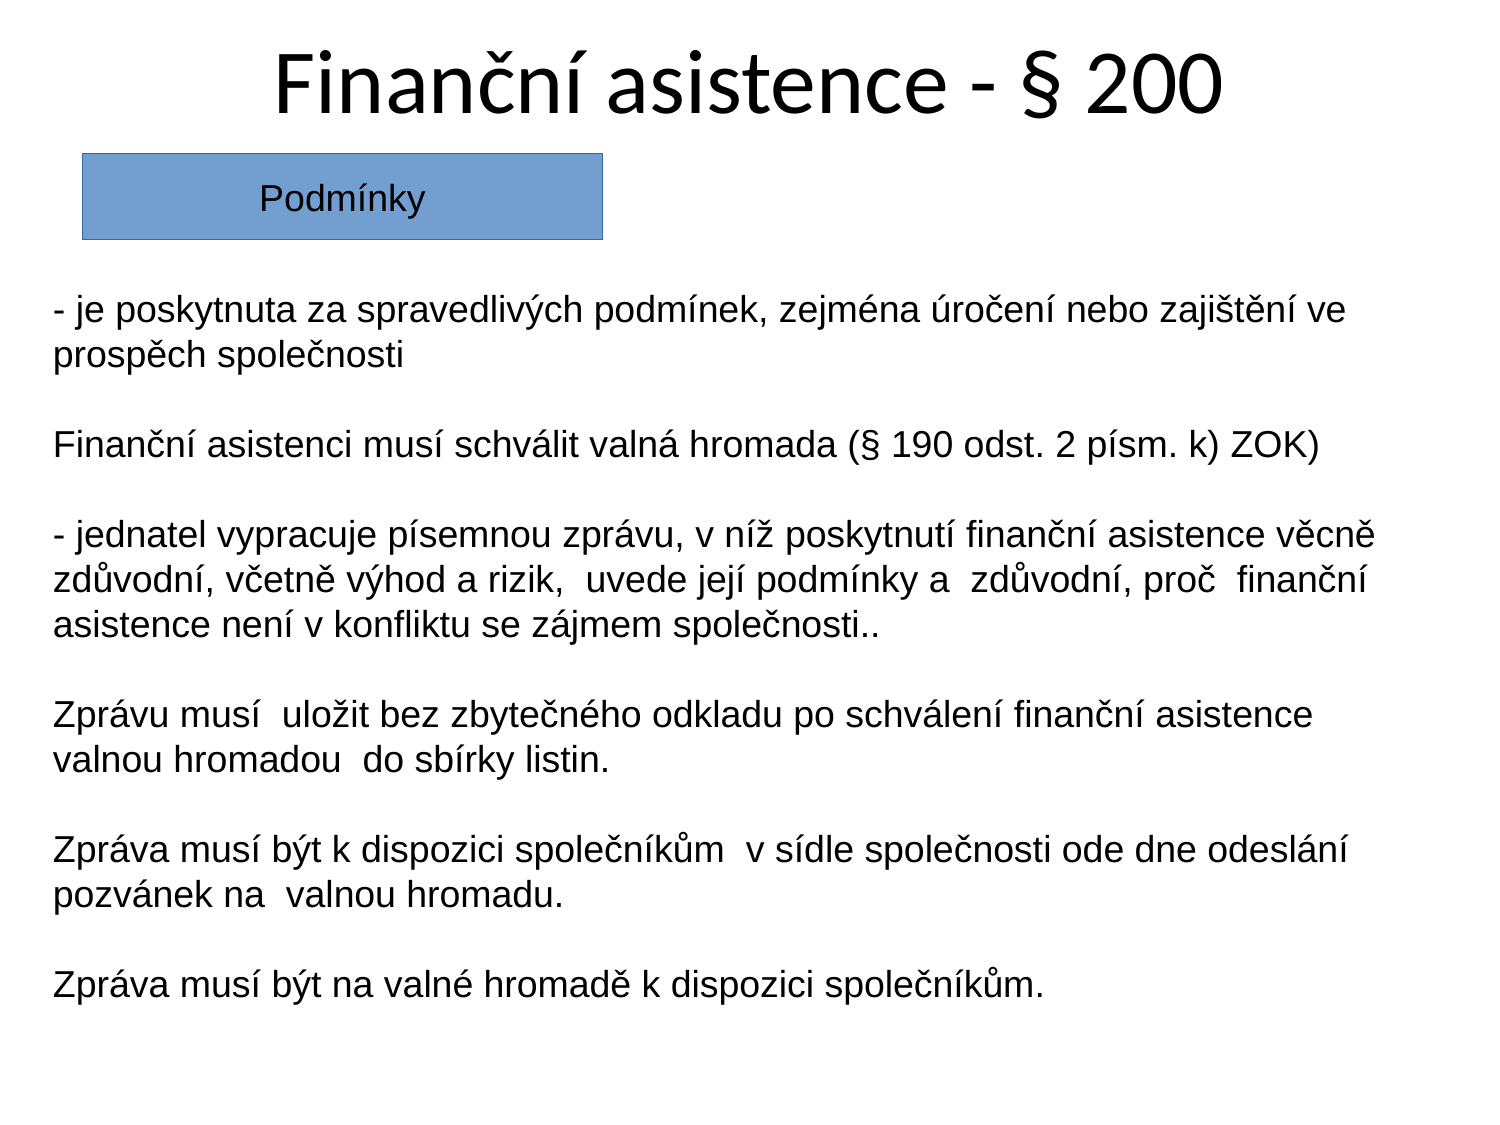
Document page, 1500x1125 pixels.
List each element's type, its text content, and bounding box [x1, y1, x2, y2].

text_box Finanční asistence - § 200 [74, 23, 1425, 130]
text_box - je poskytnuta za spravedlivých podmínek, zejména úročení nebo zajištění ve prospěch společnosti Finanční asistenci musí schválit valná hromada (§ 190 odst. 2 písm. k) ZOK) - jednatel vypracuje písemnou zprávu, v níž poskytnutí finanční asistence věcně zdůvodní, včetně výhod a rizik, uvede její podmínky a zdůvodní, proč finanční asistence není v konfliktu se zájmem společnosti.. Zprávu musí uložit bez zbytečného odkladu po schválení finanční asistence valnou hromadou do sbírky listin. Zpráva musí být k dispozici společníkům v sídle společnosti ode dne odeslání pozvánek na valnou hromadu. Zpráva musí být na valné hromadě k dispozici společníkům. [38, 277, 1444, 999]
text_box Podmínky [82, 153, 603, 240]
